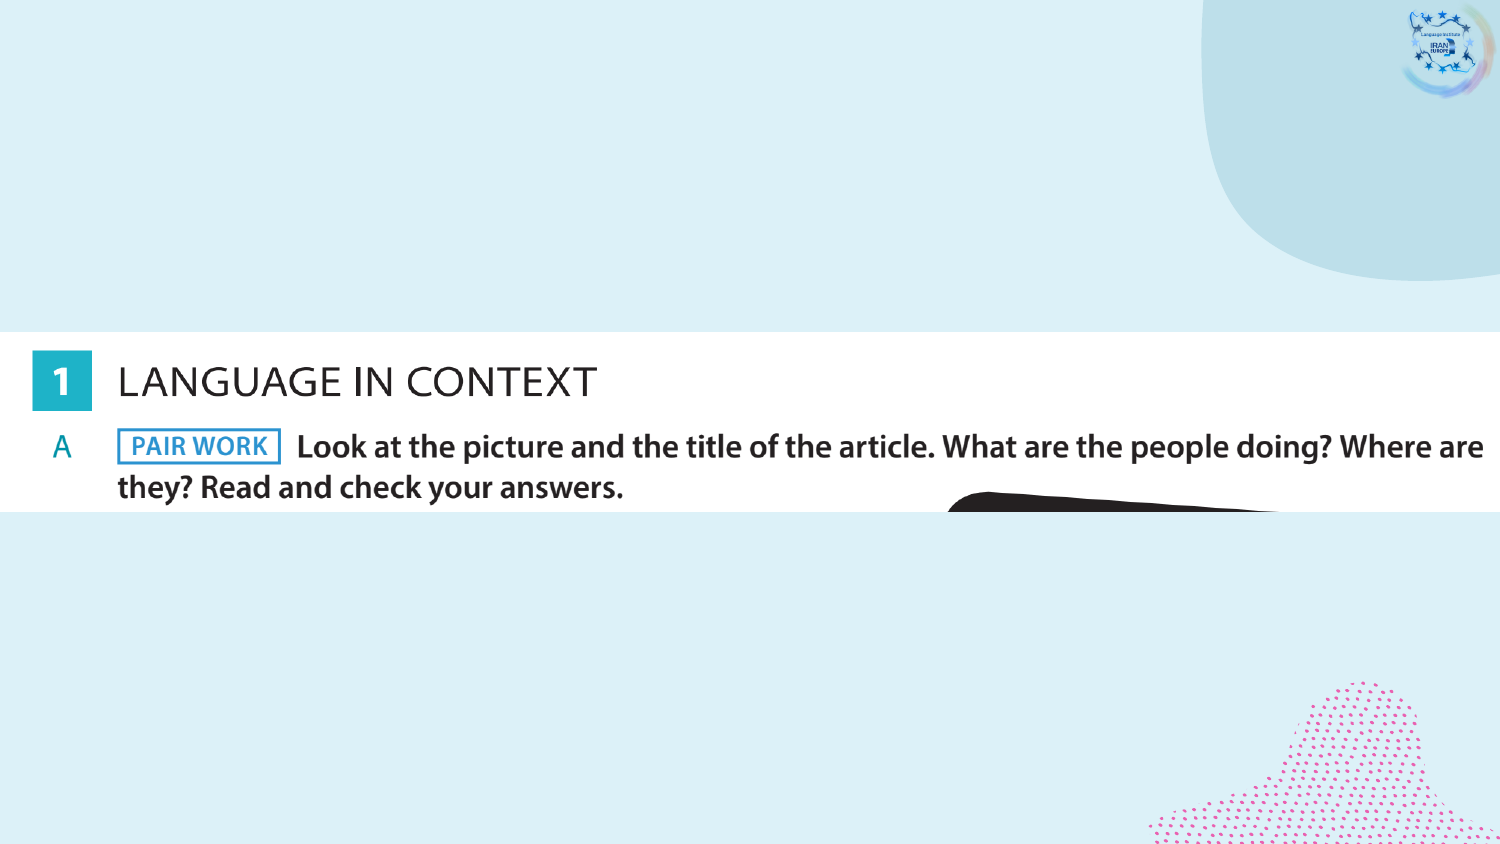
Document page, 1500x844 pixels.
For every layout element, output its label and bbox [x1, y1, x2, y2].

picture [1396, 0, 1500, 101]
picture [0, 332, 1500, 512]
